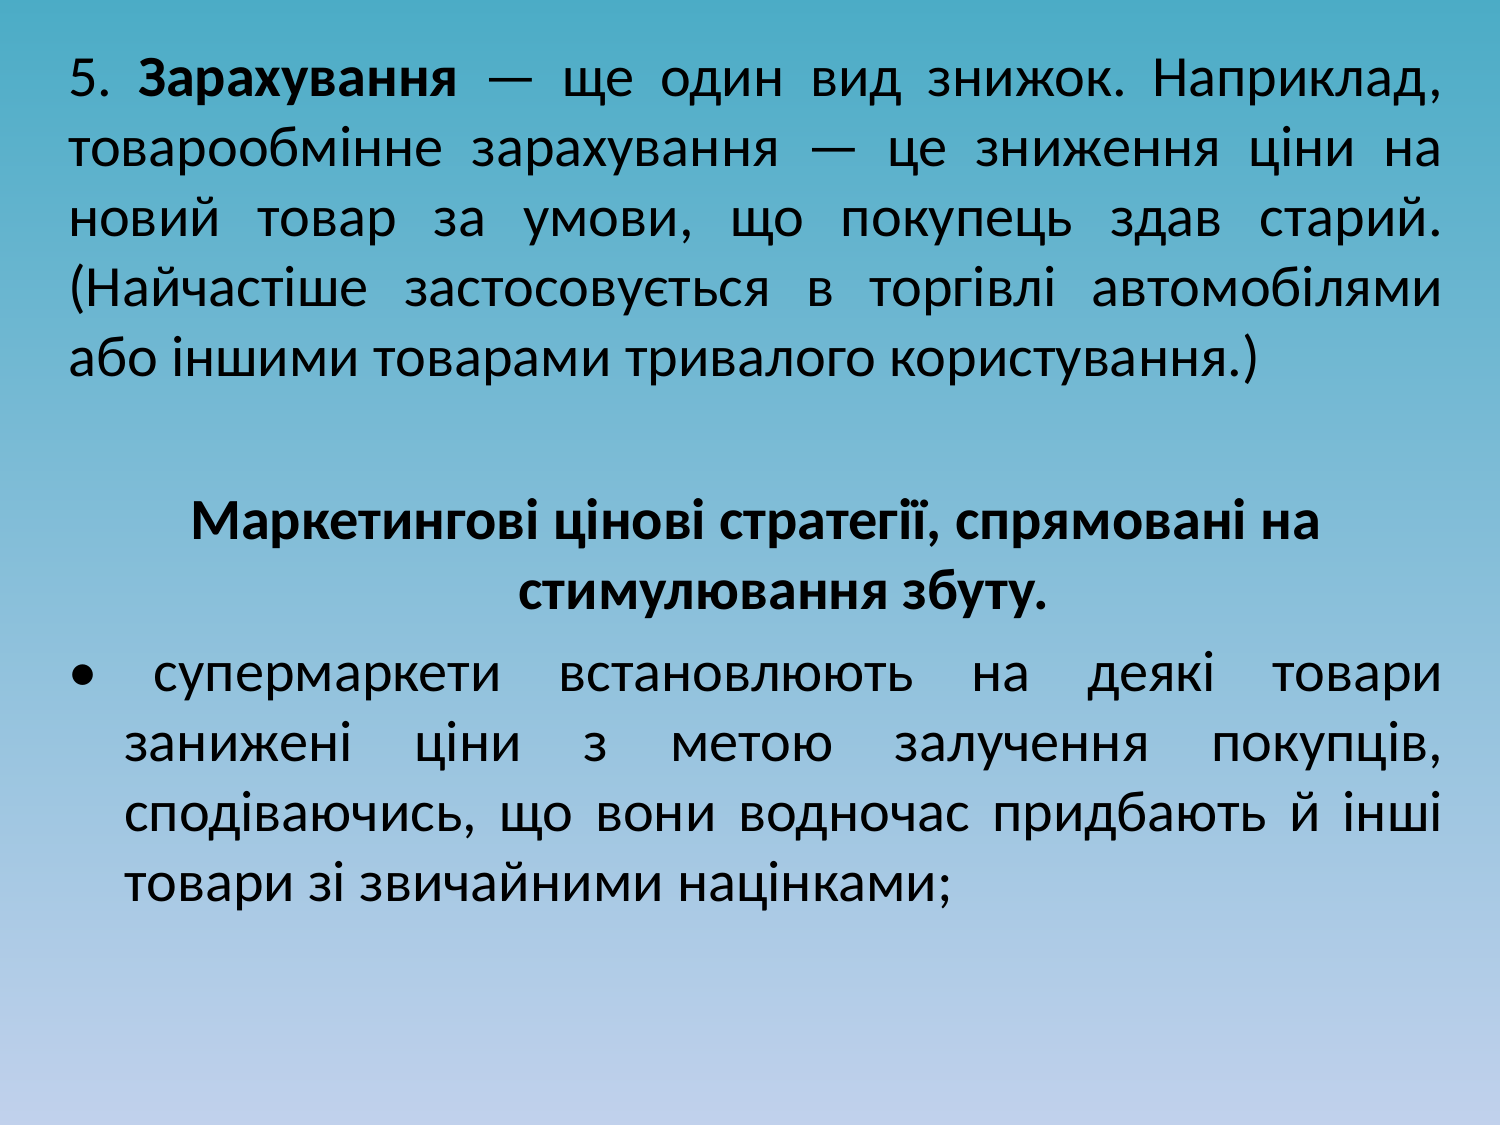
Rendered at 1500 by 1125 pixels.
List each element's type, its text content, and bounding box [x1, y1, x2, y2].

list 5. Зарахування — ще один вид знижок. Наприклад, товарообмінне зарахування — це зниження ціни на новий товар за умови, що покупець здав старий. (Найчастіше застосовується в торгівлі автомобілями або іншими товарами тривалого користування.) Маркетингові цінові стратегії, спрямовані на стимулювання збуту. • супермаркети встановлюють на деякі товари занижені ціни з метою залучення покупців, сподіваючись, що вони водночас придбають й інші товари зі звичайними націнками; [53, 30, 1459, 1083]
